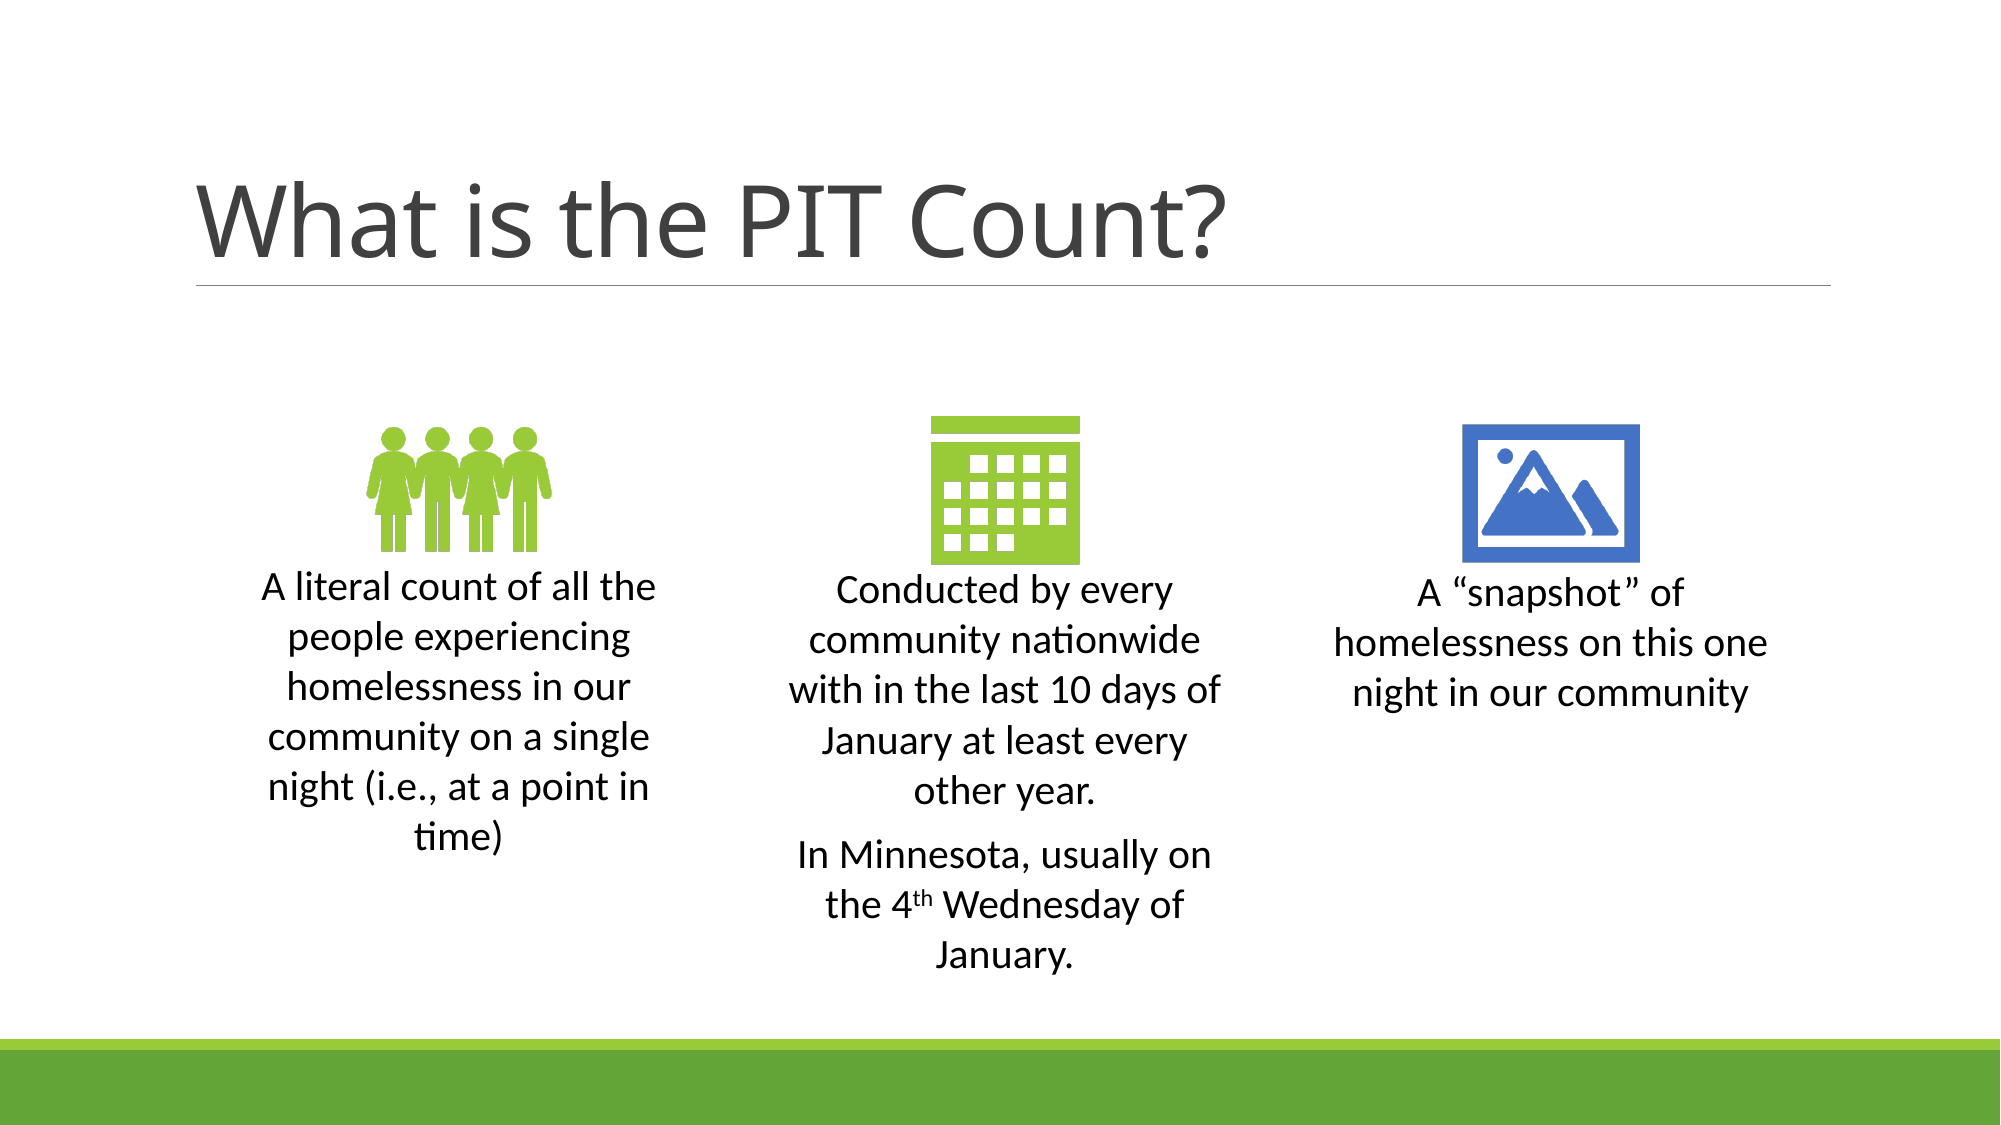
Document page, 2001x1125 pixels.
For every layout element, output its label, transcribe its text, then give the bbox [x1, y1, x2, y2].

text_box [226, 384, 1784, 979]
title What is the PIT Count? [180, 47, 1830, 285]
